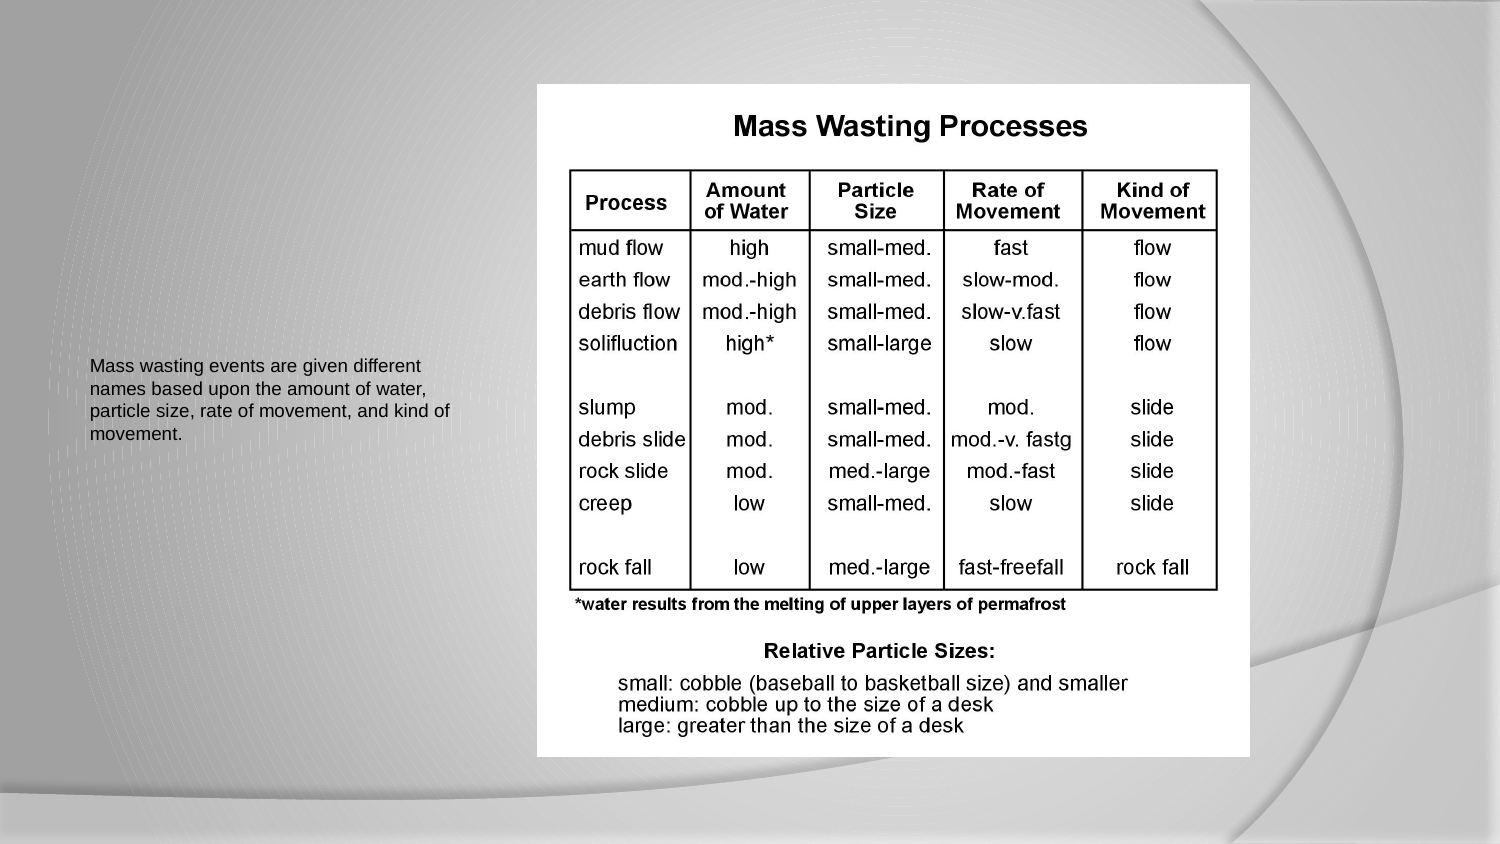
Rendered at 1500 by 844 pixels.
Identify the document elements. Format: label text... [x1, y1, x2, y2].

picture [537, 84, 1251, 758]
text_box Mass wasting events are given different names based upon the amount of water, particle size, rate of movement, and kind of movement. [75, 346, 488, 452]
